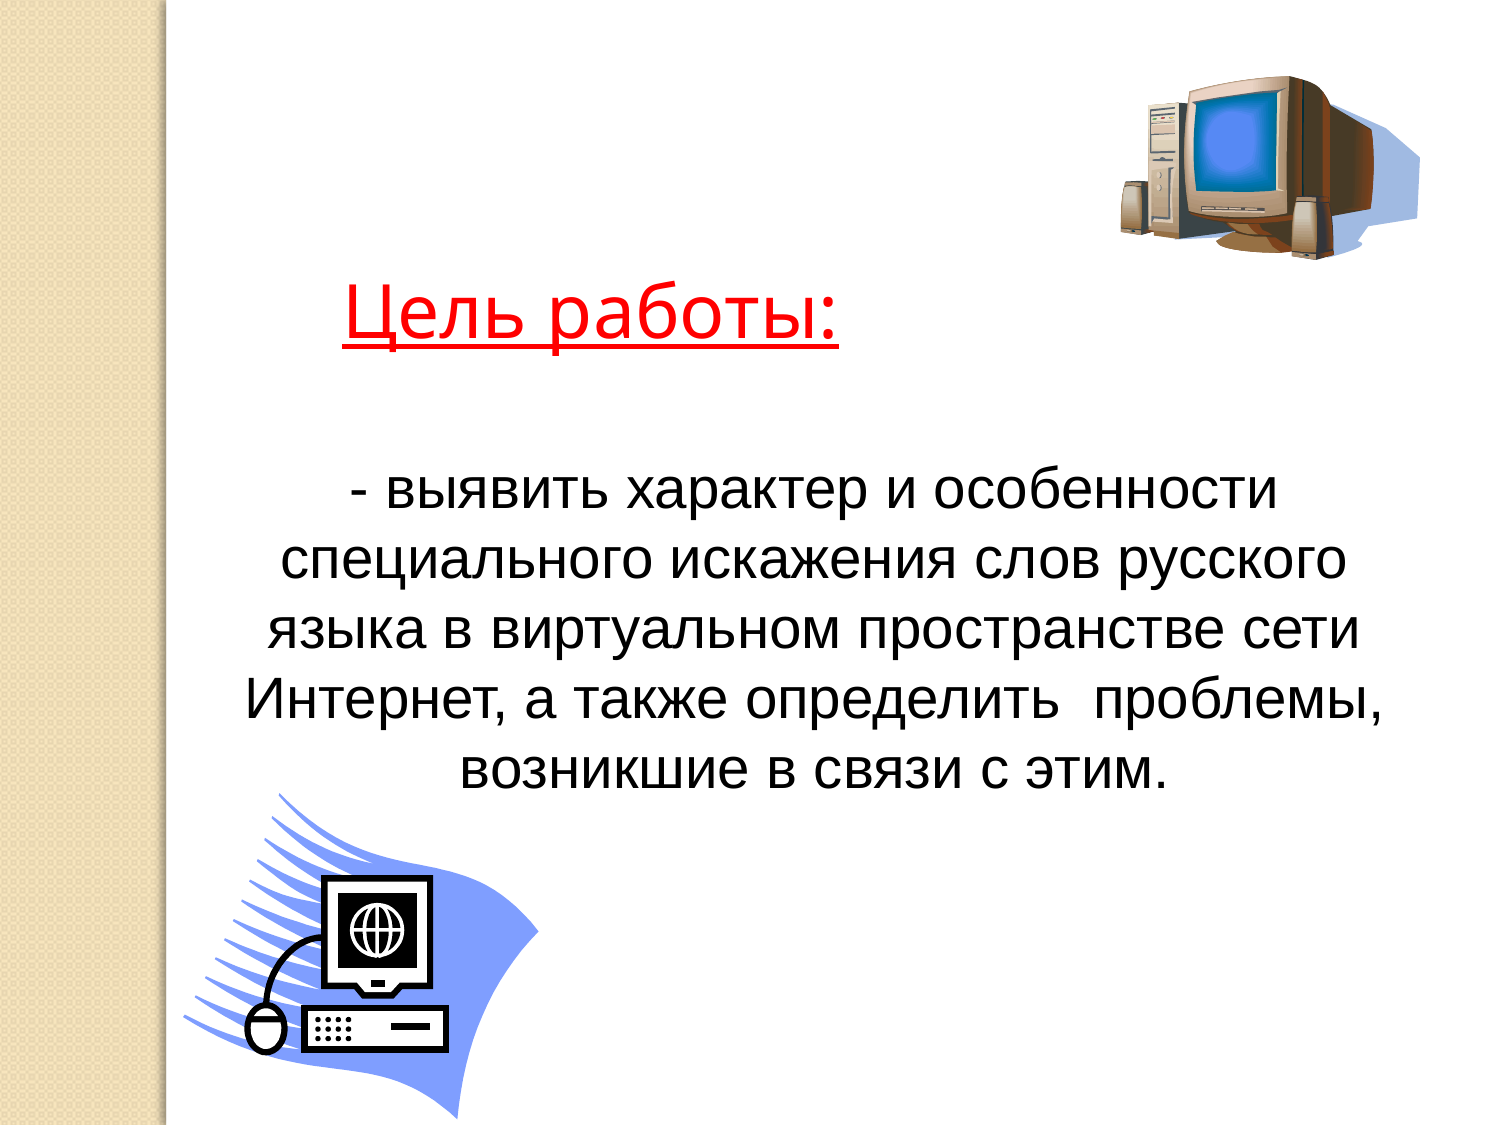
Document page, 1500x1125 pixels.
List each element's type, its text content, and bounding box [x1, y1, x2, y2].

picture [1120, 75, 1421, 261]
picture [182, 792, 539, 1120]
text_box Цель работы: [218, 76, 963, 302]
text_box - выявить характер и особенности специального искажения слов русского языка в виртуальном пространстве сети Интернет, а также определить проблемы, возникшие в связи с этим. [182, 302, 1447, 808]
